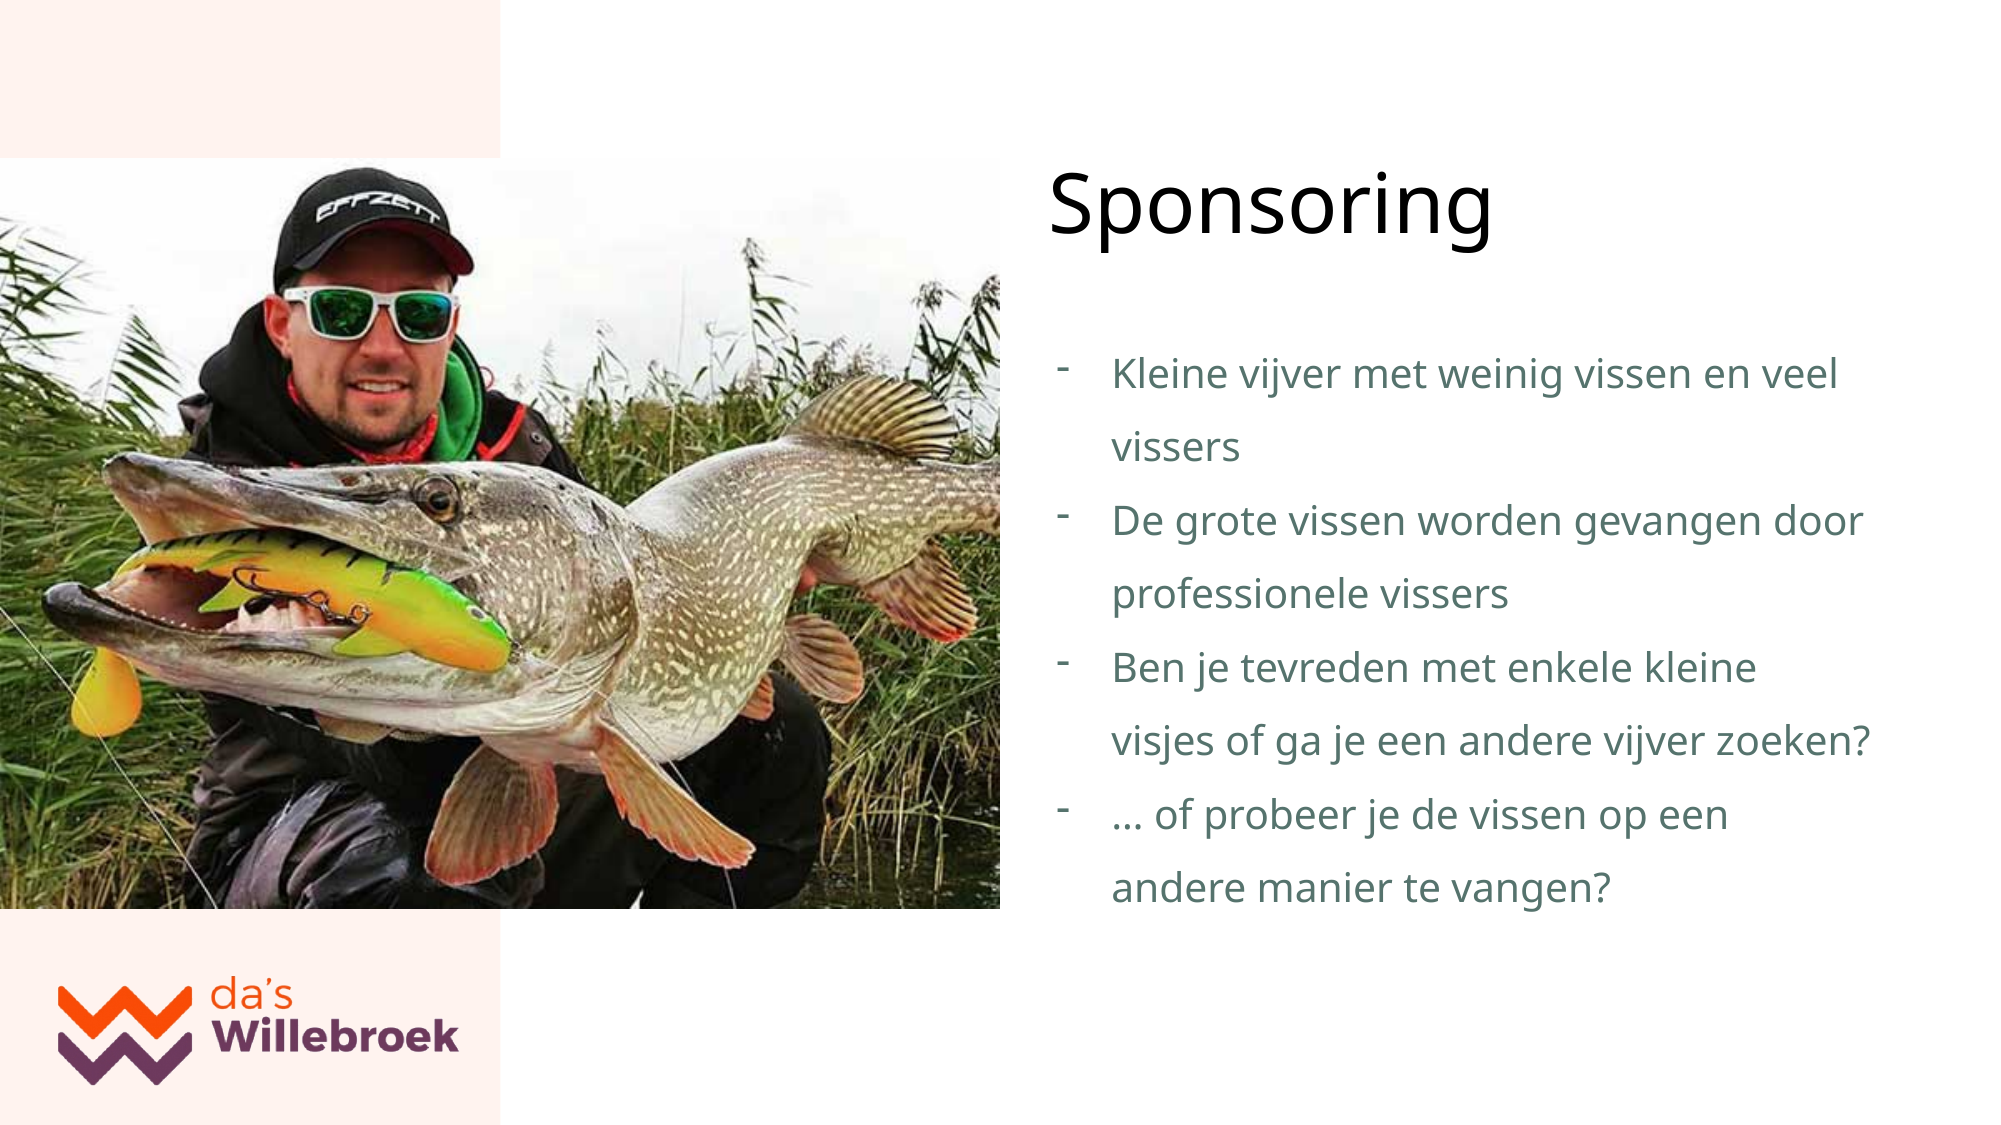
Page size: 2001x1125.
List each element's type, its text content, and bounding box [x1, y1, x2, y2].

picture [54, 972, 467, 1092]
title Sponsoring [1033, 97, 1855, 316]
picture [0, 158, 1000, 909]
list Kleine vijver met weinig vissen en veel vissers De grote vissen worden gevangen door professionele vissers Ben je tevreden met enkele kleine visjes of ga je een andere vijver zoeken? … of probeer je de vissen op een andere manier te vangen? [1041, 315, 1888, 946]
